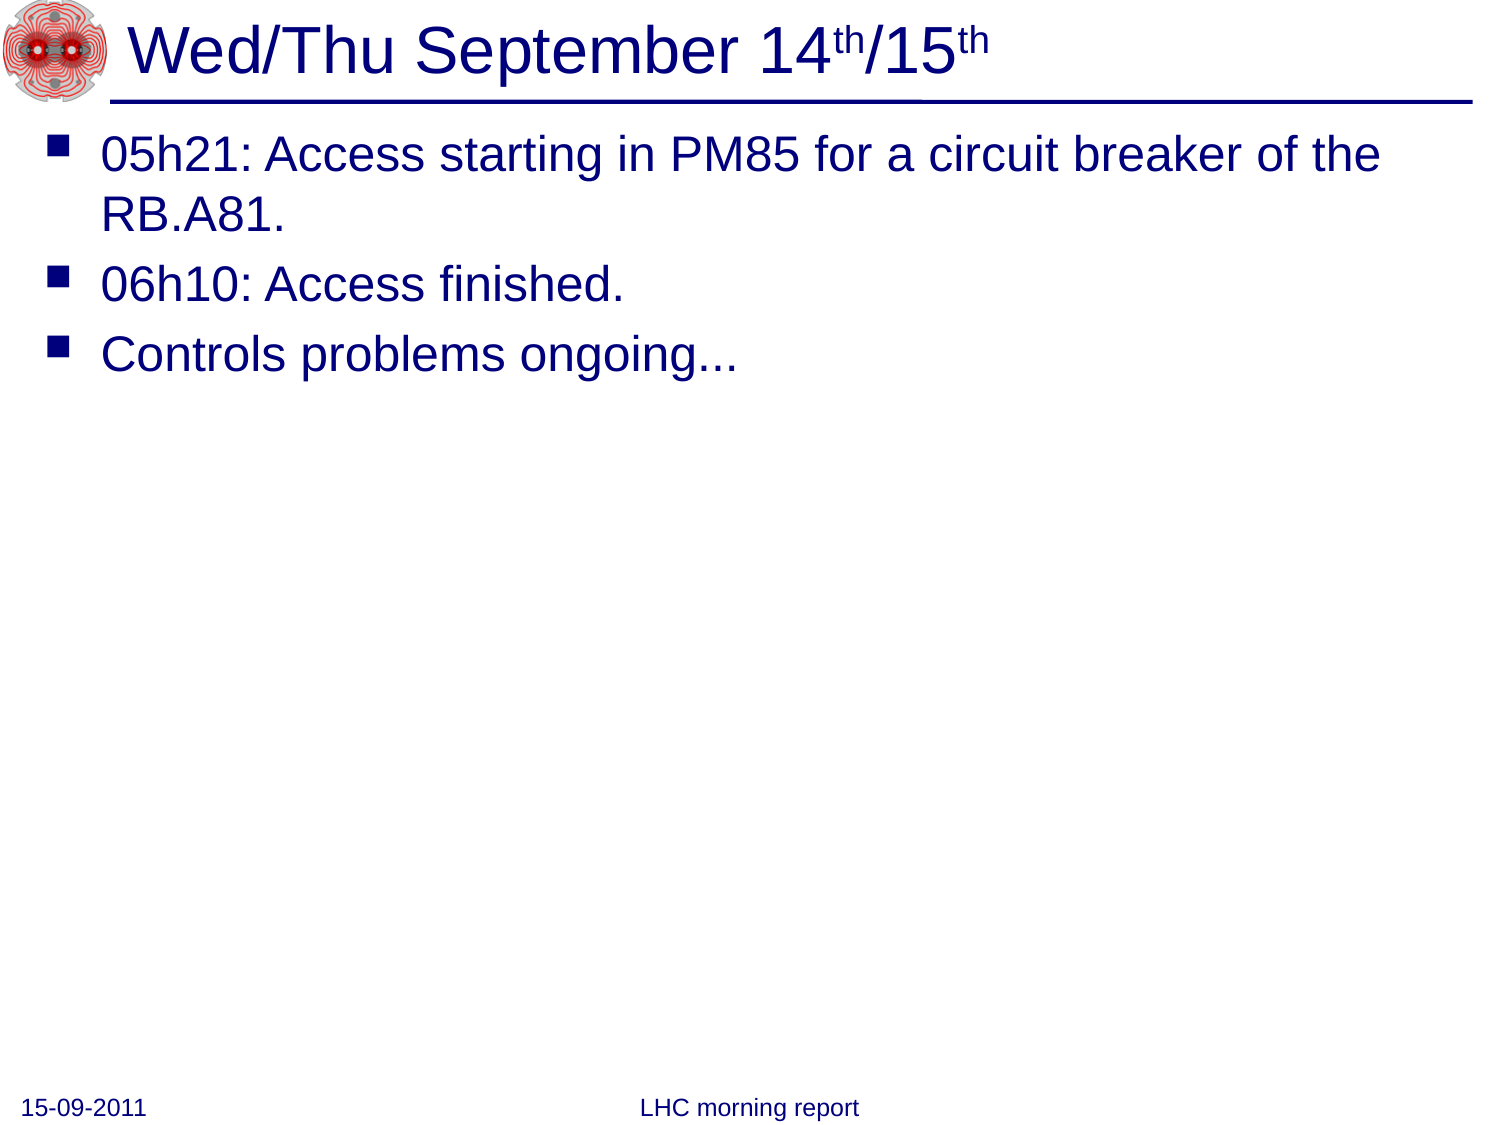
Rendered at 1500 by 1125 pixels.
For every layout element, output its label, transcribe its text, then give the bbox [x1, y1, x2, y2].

title Wed/Thu September 14th/15th [111, 3, 1463, 91]
footer LHC morning report [512, 1087, 988, 1125]
list 05h21: Access starting in PM85 for a circuit breaker of the RB.A81. 06h10: Access finished. Controls problems ongoing... [29, 113, 1459, 1083]
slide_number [5, 1085, 356, 1125]
picture [0, 0, 108, 103]
